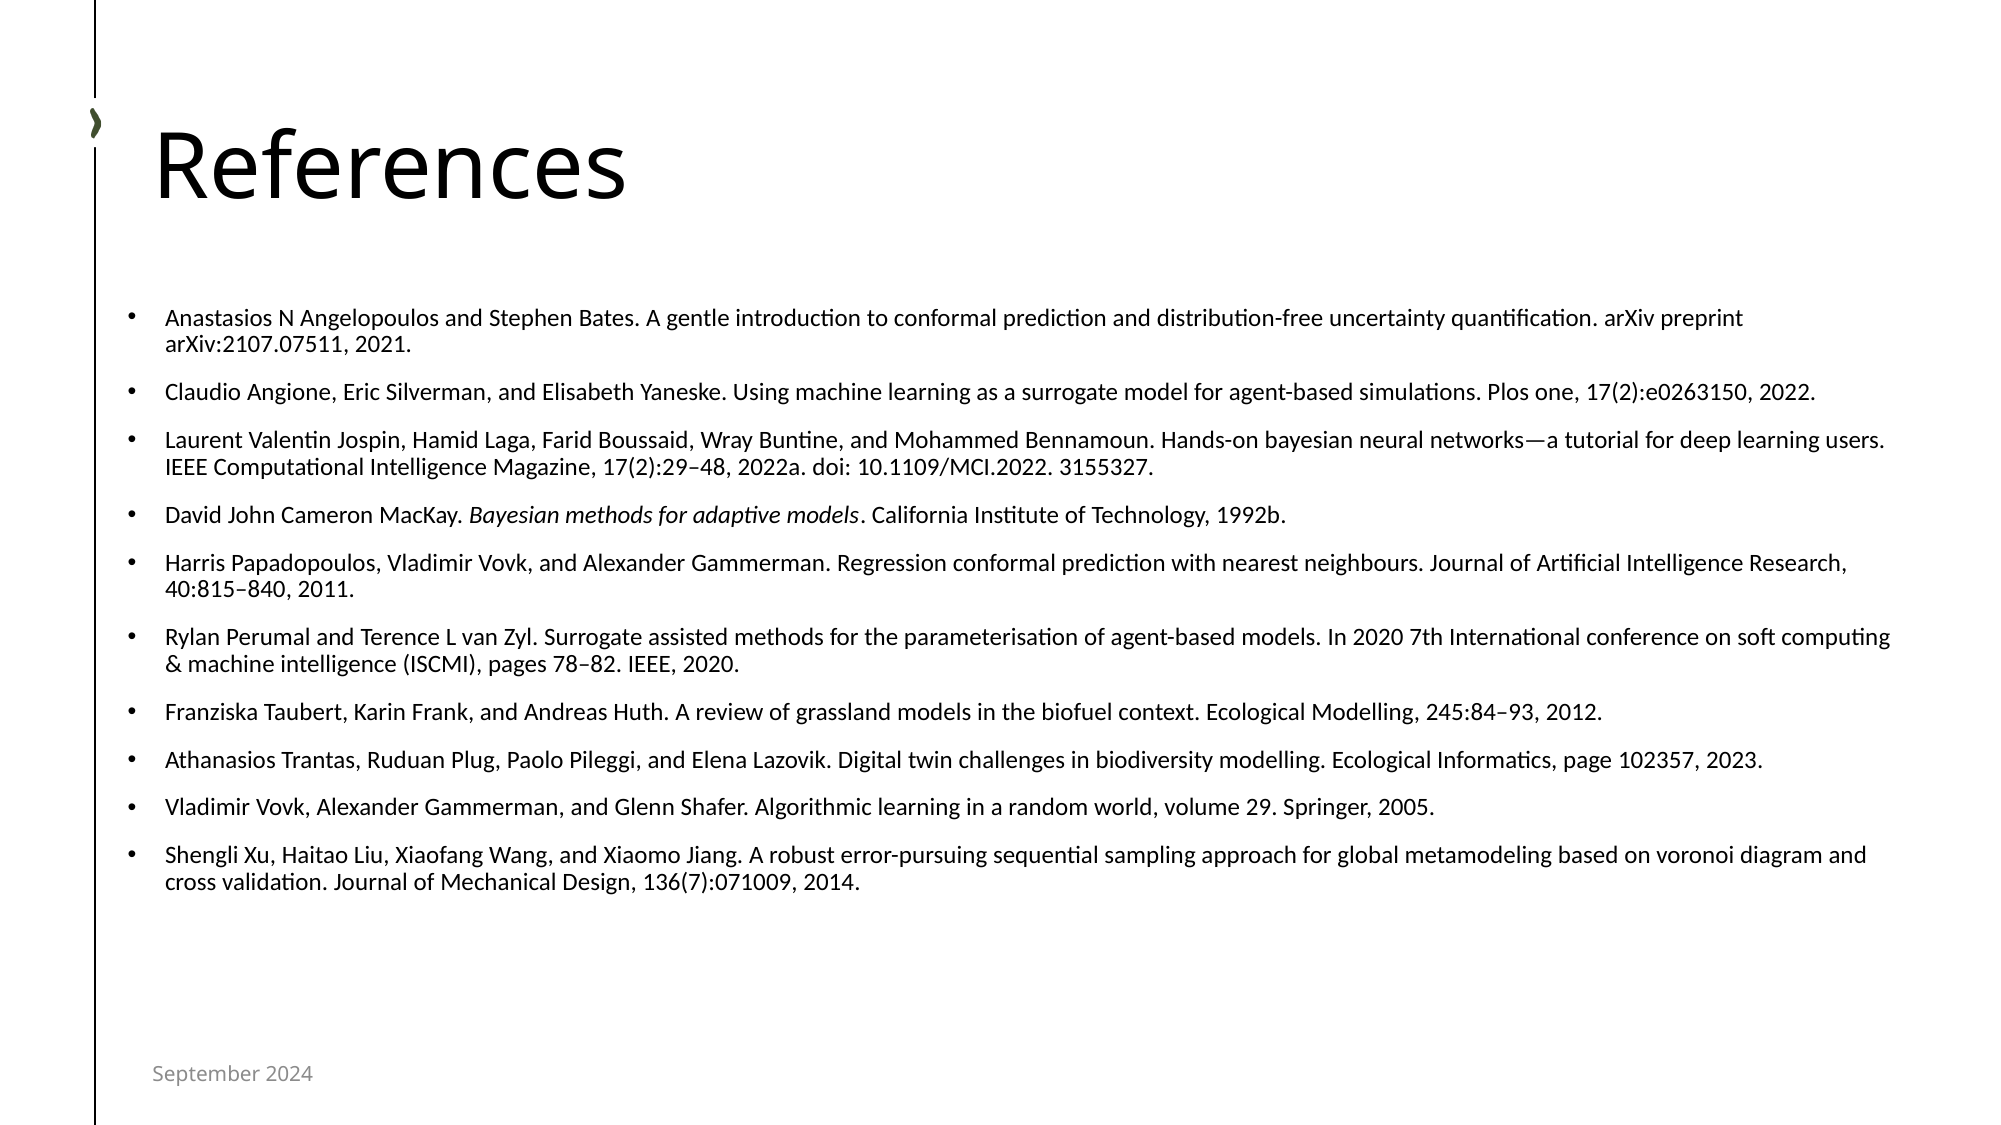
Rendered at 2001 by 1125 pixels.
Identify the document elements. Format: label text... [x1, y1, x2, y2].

list Anastasios N Angelopoulos and Stephen Bates. A gentle introduction to conformal prediction and distribution-free uncertainty quantification. arXiv preprint arXiv:2107.07511, 2021. Claudio Angione, Eric Silverman, and Elisabeth Yaneske. Using machine learning as a surrogate model for agent-based simulations. Plos one, 17(2):e0263150, 2022. Laurent Valentin Jospin, Hamid Laga, Farid Boussaid, Wray Buntine, and Mohammed Bennamoun. Hands-on bayesian neural networks—a tutorial for deep learning users. IEEE Computational Intelligence Magazine, 17(2):29–48, 2022a. doi: 10.1109/MCI.2022. 3155327. David John Cameron MacKay. Bayesian methods for adaptive models. California Institute of Technology, 1992b. Harris Papadopoulos, Vladimir Vovk, and Alexander Gammerman. Regression conformal prediction with nearest neighbours. Journal of Artificial Intelligence Research, 40:815–840, 2011. Rylan Perumal and Terence L van Zyl. Surrogate assisted methods for the parameterisation of agent-based models. In 2020 7th International conference on soft computing & machine intelligence (ISCMI), pages 78–82. IEEE, 2020. Franziska Taubert, Karin Frank, and Andreas Huth. A review of grassland models in the biofuel context. Ecological Modelling, 245:84–93, 2012. Athanasios Trantas, Ruduan Plug, Paolo Pileggi, and Elena Lazovik. Digital twin challenges in biodiversity modelling. Ecological Informatics, page 102357, 2023. Vladimir Vovk, Alexander Gammerman, and Glenn Shafer. Algorithmic learning in a random world, volume 29. Springer, 2005. Shengli Xu, Haitao Liu, Xiaofang Wang, and Xiaomo Jiang. A robust error-pursuing sequential sampling approach for global metamodeling based on voronoi diagram and cross validation. Journal of Mechanical Design, 136(7):071009, 2014. [127, 304, 1904, 1033]
picture [88, 106, 102, 140]
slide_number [137, 1042, 588, 1103]
title References [137, 59, 1863, 278]
